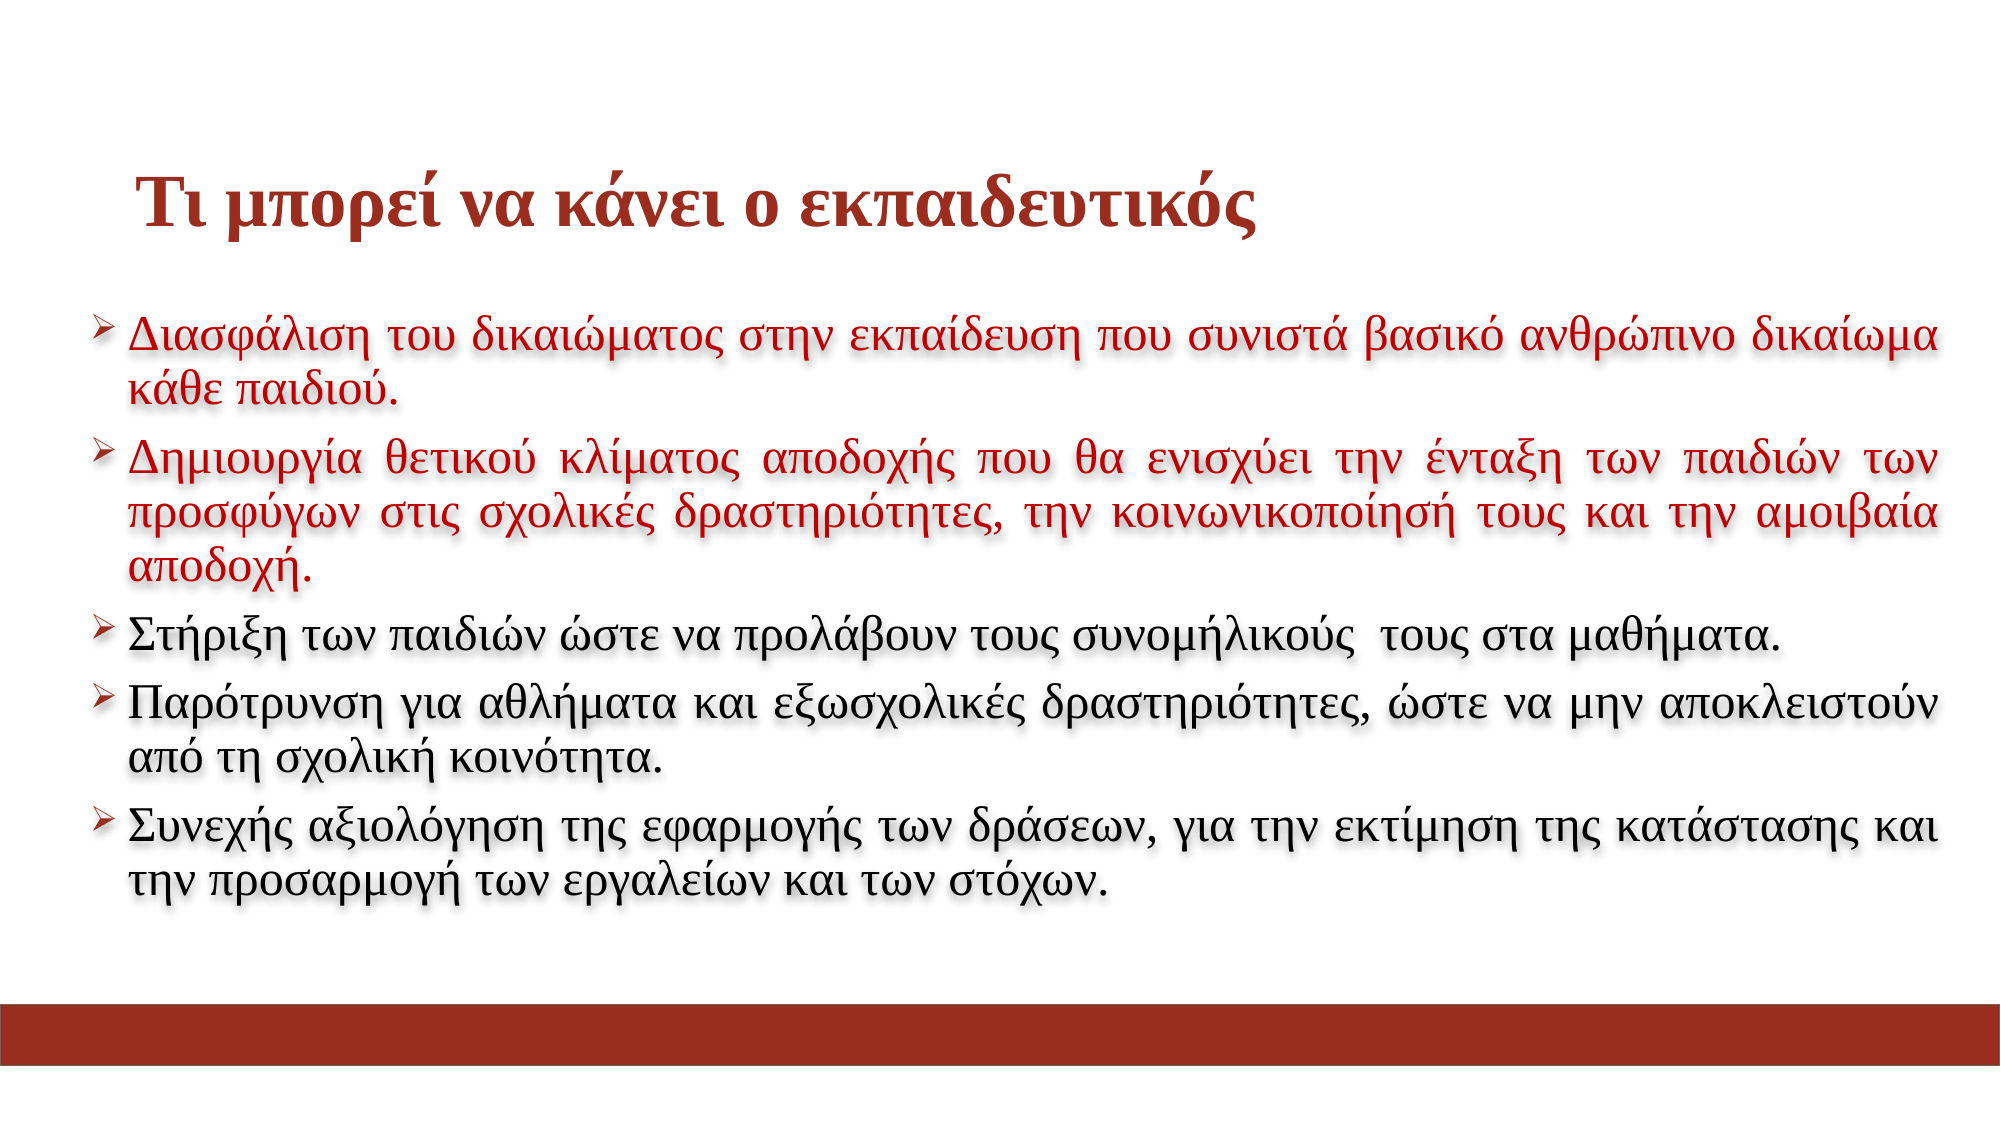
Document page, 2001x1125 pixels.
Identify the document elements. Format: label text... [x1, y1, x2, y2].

list Διασφάλιση του δικαιώματος στην εκπαίδευση που συνιστά βασικό ανθρώπινο δικαίωμα κάθε παιδιού. Δημιουργία θετικού κλίματος αποδοχής που θα ενισχύει την ένταξη των παιδιών των προσφύγων στις σχολικές δραστηριότητες, την κοινωνικοποίησή τους και την αμοιβαία αποδοχή. Στήριξη των παιδιών ώστε να προλάβουν τους συνομήλικούς τους στα μαθήματα. Παρότρυνση για αθλήματα και εξωσχολικές δραστηριότητες, ώστε να μην αποκλειστούν από τη σχολική κοινότητα. Συνεχής αξιολόγηση της εφαρμογής των δράσεων, για την εκτίμηση της κατάστασης και την προσαρμογή των εργαλείων και των στόχων. [75, 299, 1955, 1004]
text_box [0, 1004, 2000, 1066]
title Τι μπορεί να κάνει ο εκπαιδευτικός [120, 104, 1918, 294]
